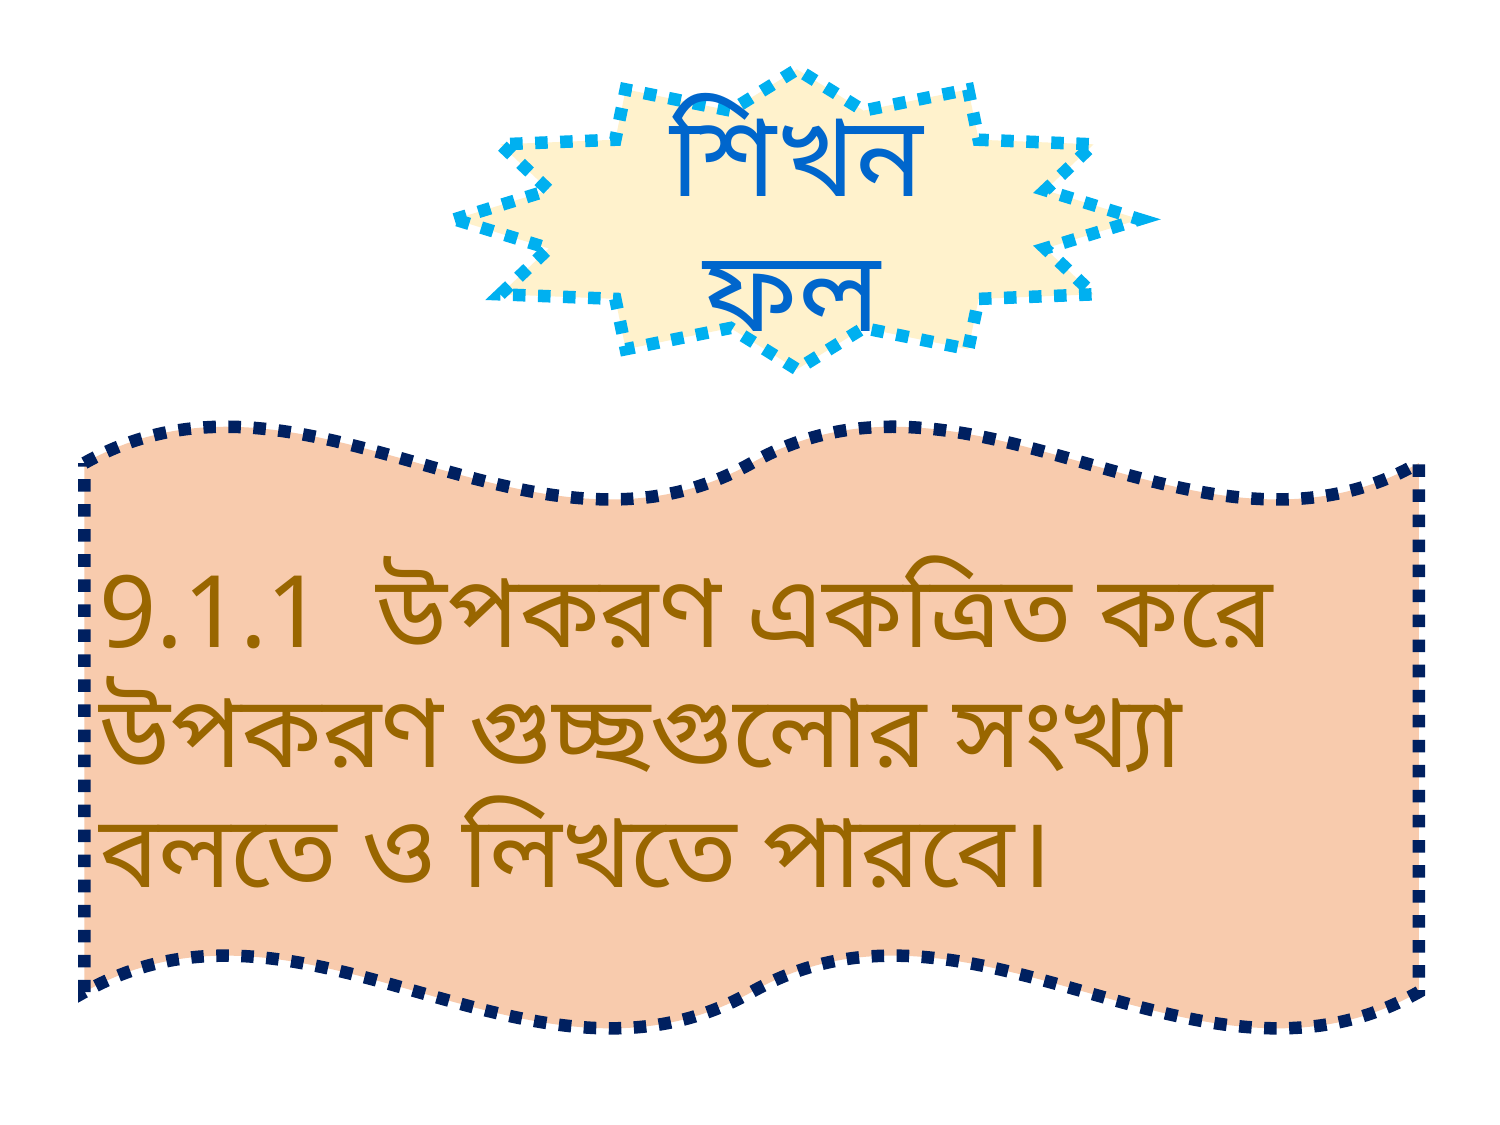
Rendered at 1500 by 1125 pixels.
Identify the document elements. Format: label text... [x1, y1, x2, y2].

text_box শিখনফল [454, 68, 1144, 371]
text_box 9.1.1 উপকরণ একত্রিত করে উপকরণ গুচ্ছগুলোর সংখ্যা বলতে ও লিখতে পারবে। [83, 425, 1420, 1030]
